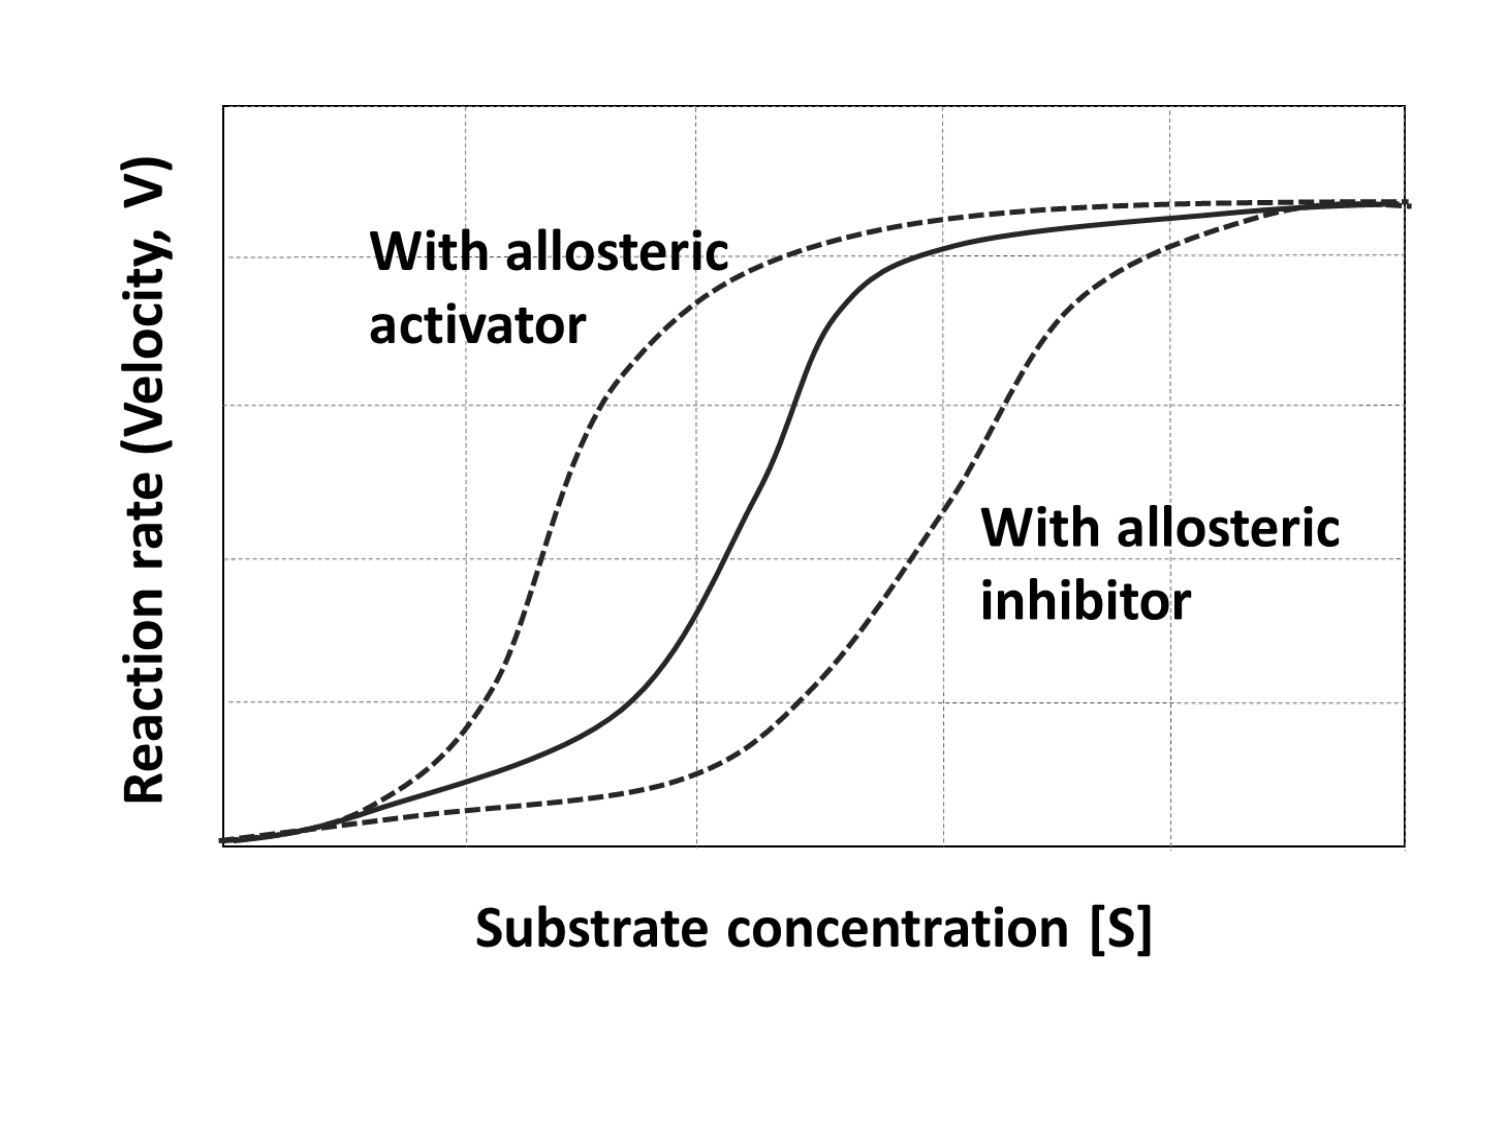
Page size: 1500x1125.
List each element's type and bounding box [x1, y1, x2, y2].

picture [88, 105, 1412, 1000]
